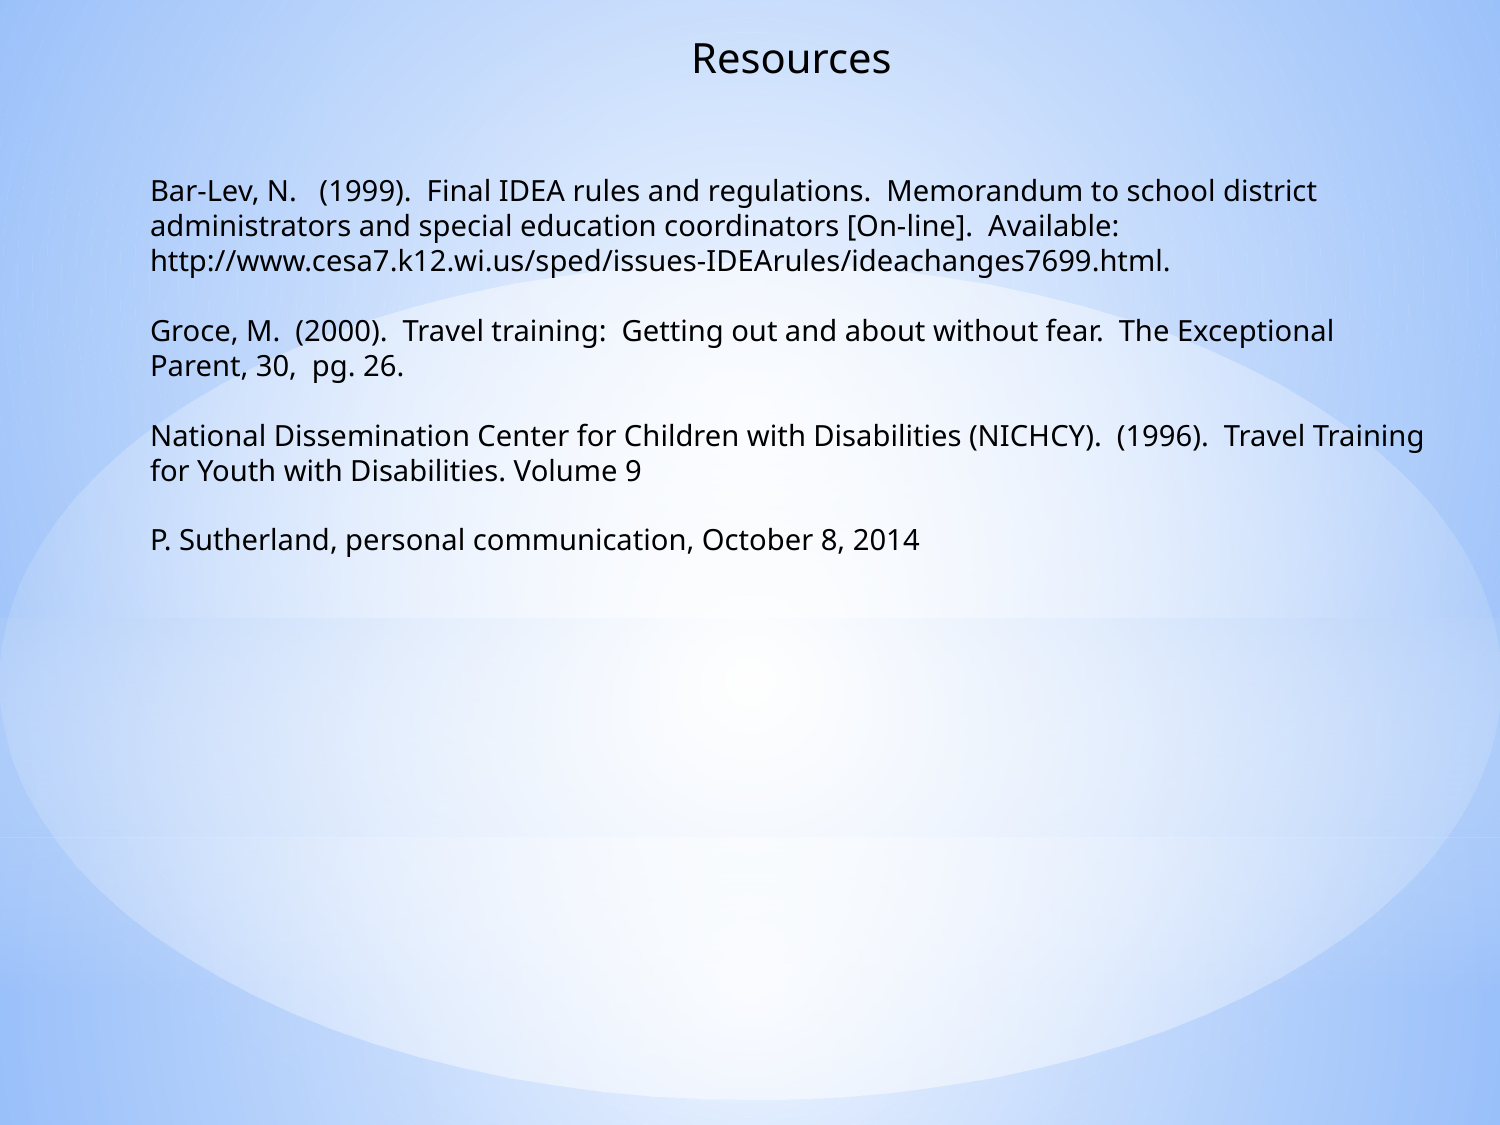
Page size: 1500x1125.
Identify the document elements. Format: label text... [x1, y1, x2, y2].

text_box Resources Bar-Lev, N. (1999). Final IDEA rules and regulations. Memorandum to school district administrators and special education coordinators [On-line]. Available: http://www.cesa7.k12.wi.us/sped/issues-IDEArules/ideachanges7699.html. Groce, M. (2000). Travel training: Getting out and about without fear. The Exceptional Parent, 30, pg. 26. National Dissemination Center for Children with Disabilities (NICHCY). (1996). Travel Training for Youth with Disabilities. Volume 9 P. Sutherland, personal communication, October 8, 2014 [135, 24, 1448, 634]
